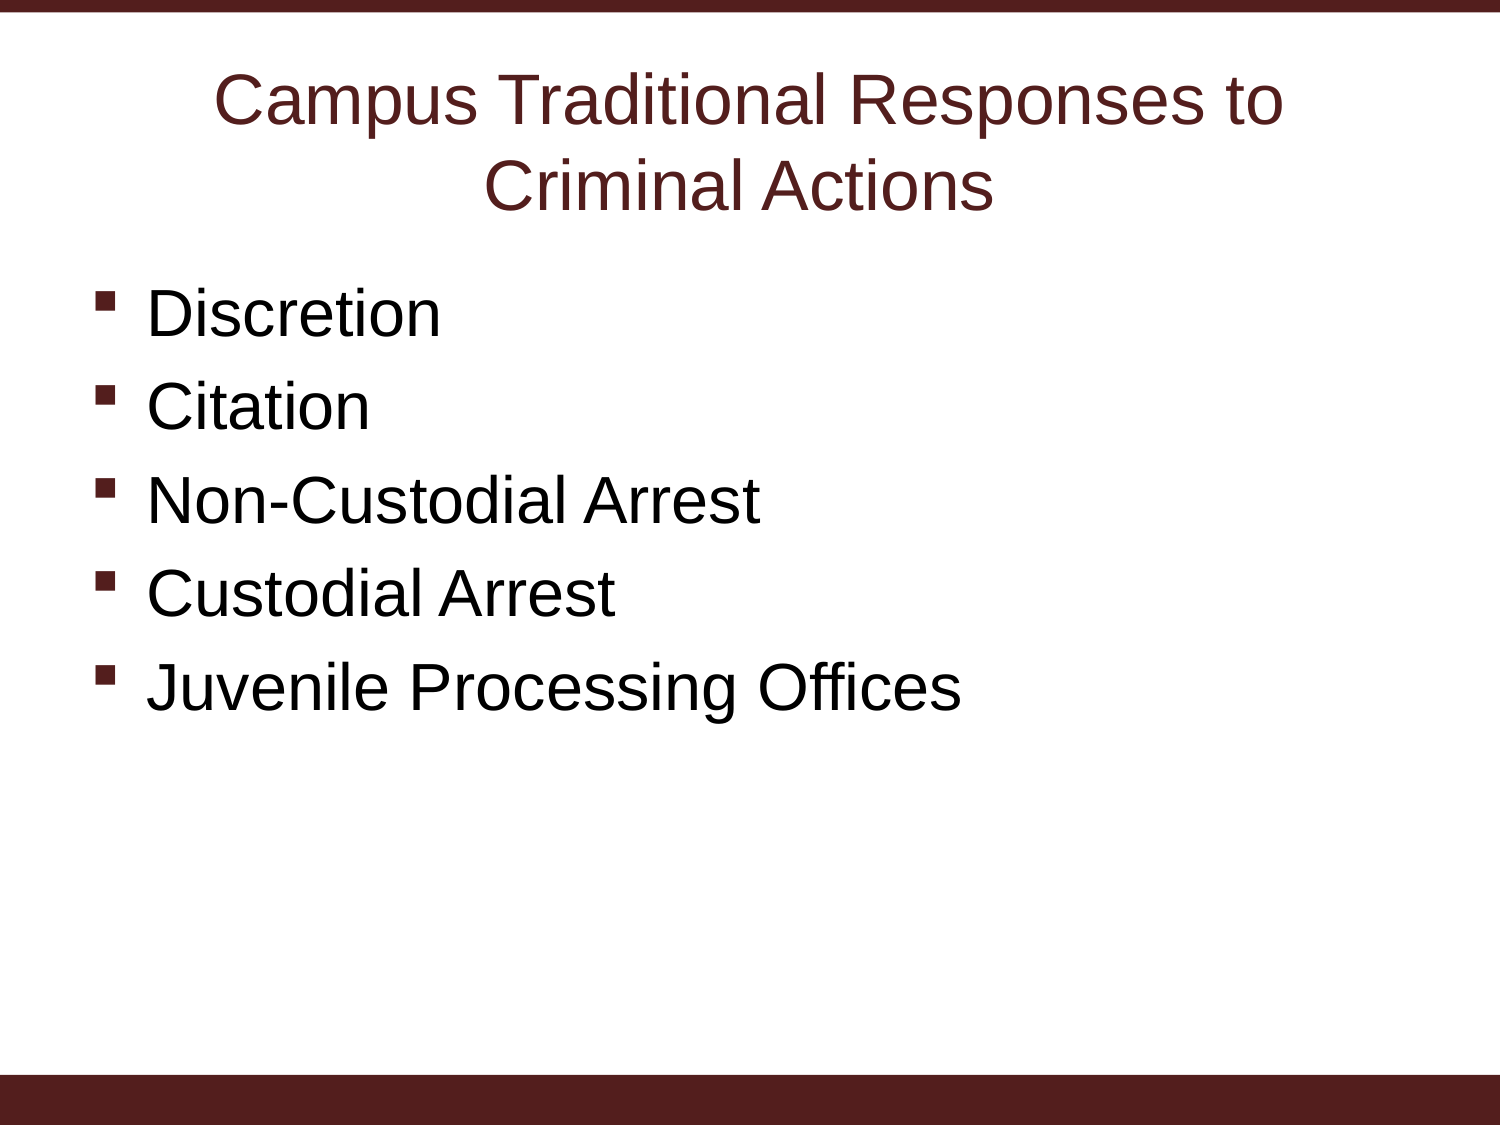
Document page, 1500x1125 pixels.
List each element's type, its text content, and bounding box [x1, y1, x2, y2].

title Campus Traditional Responses to Criminal Actions [75, 45, 1425, 233]
list Discretion Citation Non-Custodial Arrest Custodial Arrest Juvenile Processing Offices [75, 262, 1425, 1005]
